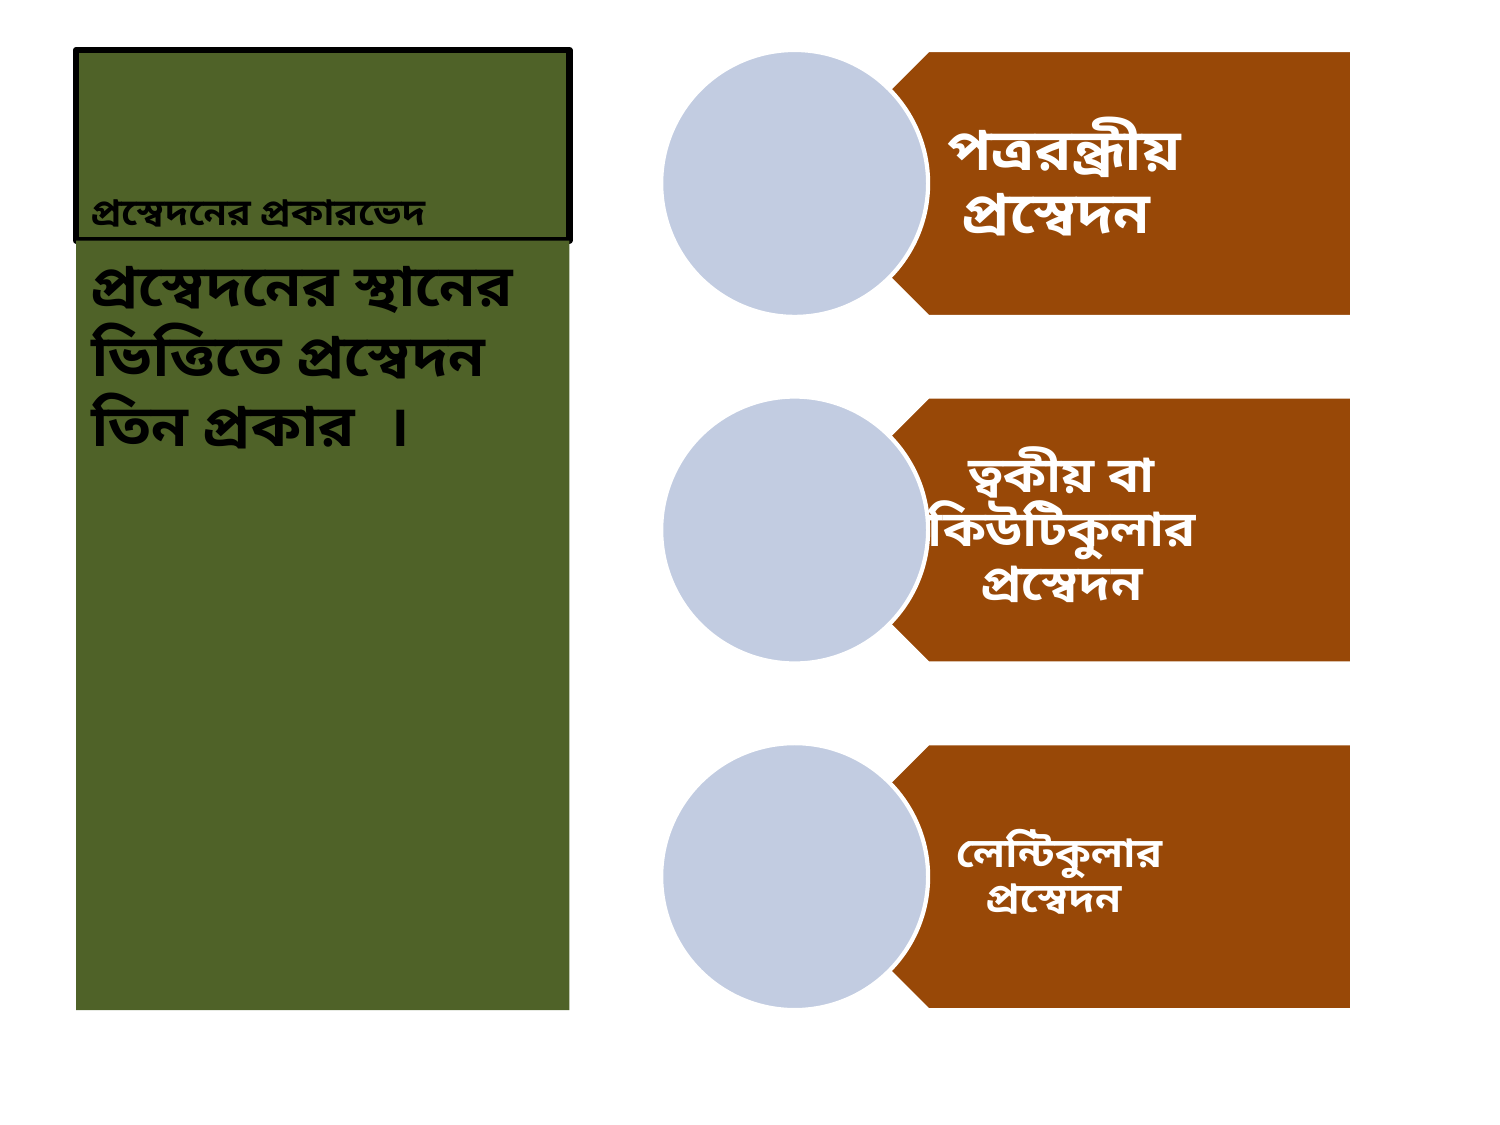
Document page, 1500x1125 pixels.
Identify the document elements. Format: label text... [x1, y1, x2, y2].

list প্রস্বেদনের স্থানের ভিত্তিতে প্রস্বেদন তিন প্রকার । [76, 240, 570, 1011]
title প্রস্বেদনের প্রকারভেদ [76, 50, 570, 240]
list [587, 49, 1427, 1011]
